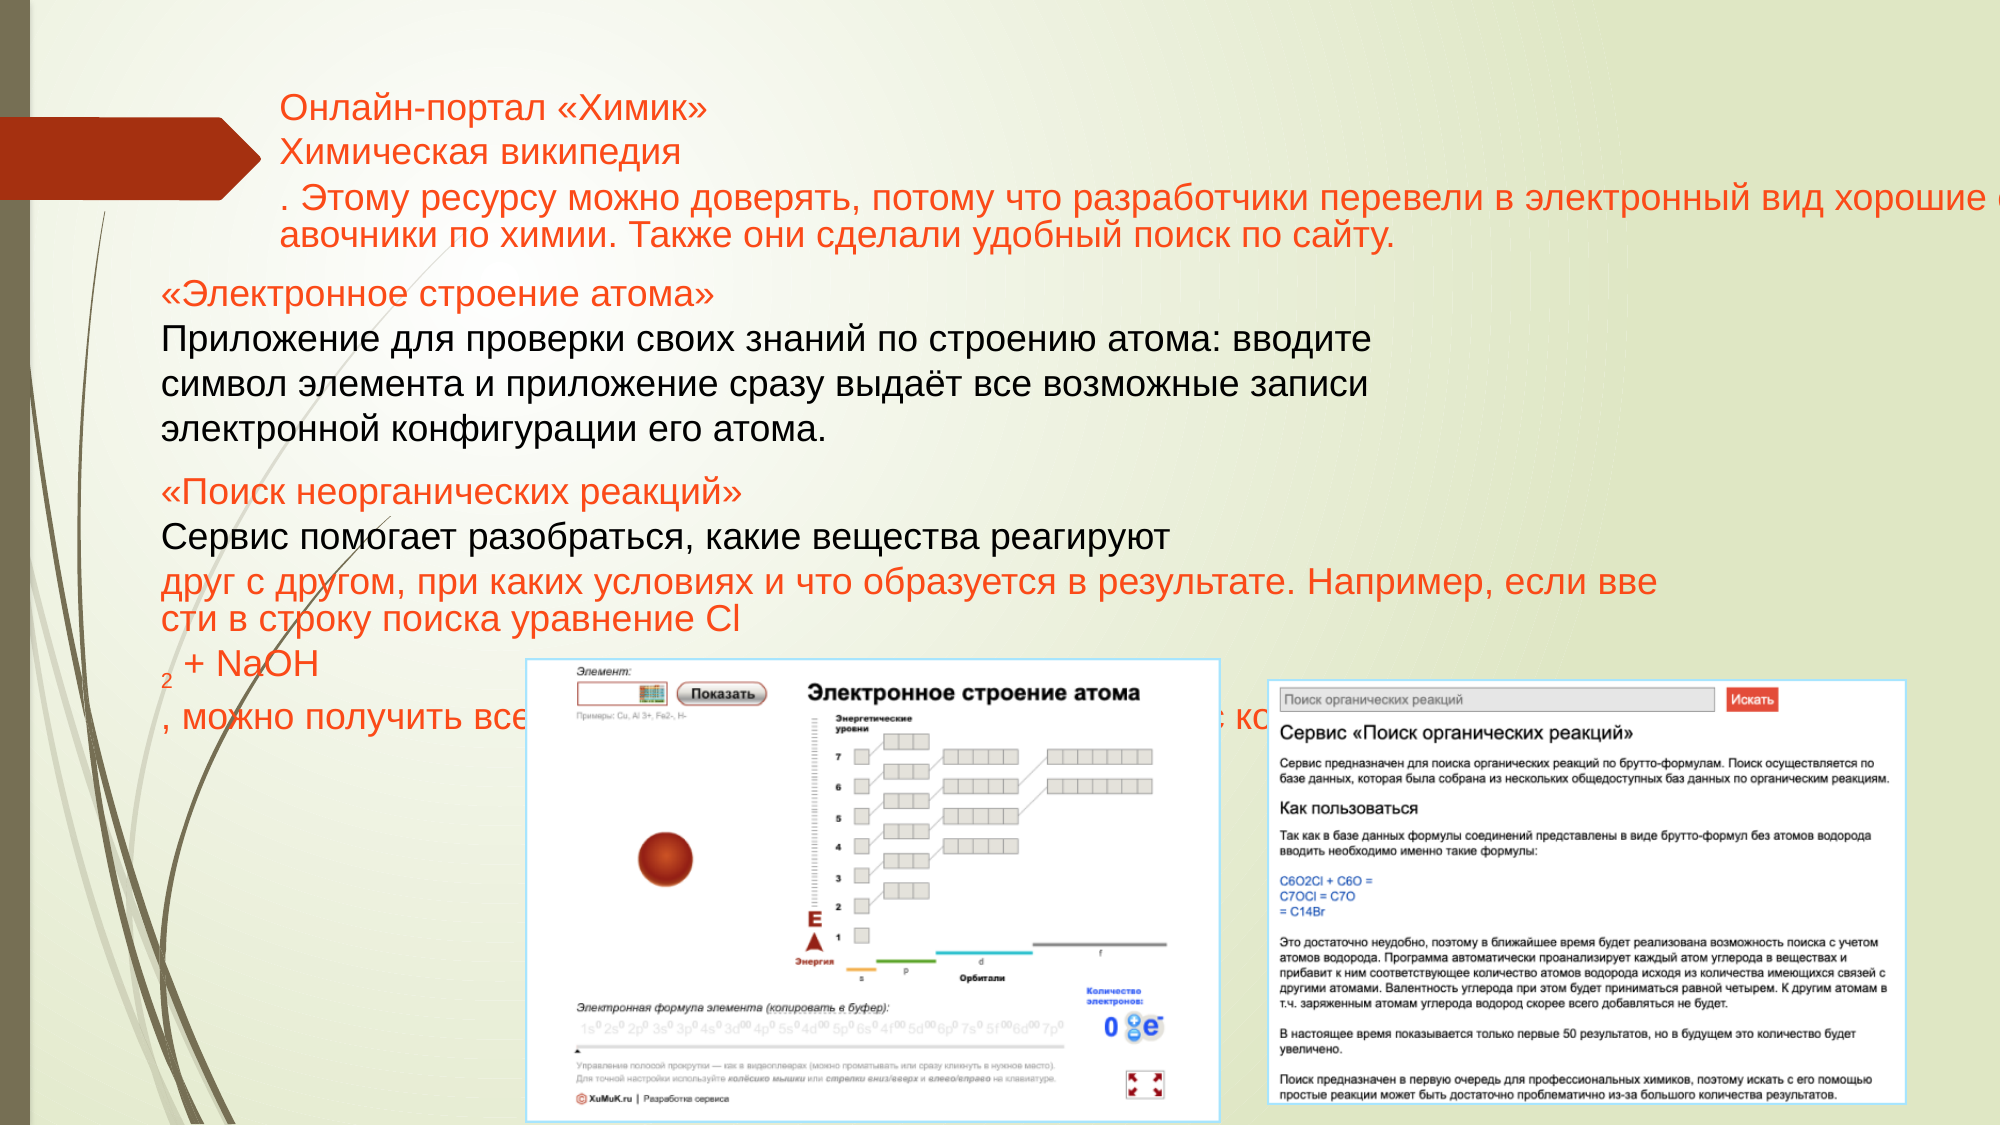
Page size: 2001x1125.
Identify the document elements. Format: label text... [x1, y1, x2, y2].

picture [1267, 679, 1907, 1106]
text_box «Электронное строение атома» Приложение для проверки своих знаний по строению атома: вводите символ элемента и приложение сразу выдаёт все возможные записи электронной конфигурации его атома. [145, 261, 1434, 502]
text_box «Поиск неорганических реакций» Сервис помогает разобраться, какие вещества реагируют друг с другом, при каких условиях и что образуется в результате. Например, если ввести в строку поиска уравнение Cl2 + NaOH, можно получить все возможные реакции этих соединений с коэффициентами. [145, 459, 1689, 753]
picture [524, 658, 1221, 1124]
text_box Онлайн-портал «Химик» Химическая википедия. Этому ресурсу можно доверять, потому что разработчики перевели в электронный вид хорошие справочники по химии. Также они сделали удобный поиск по сайту. [264, 75, 2000, 340]
